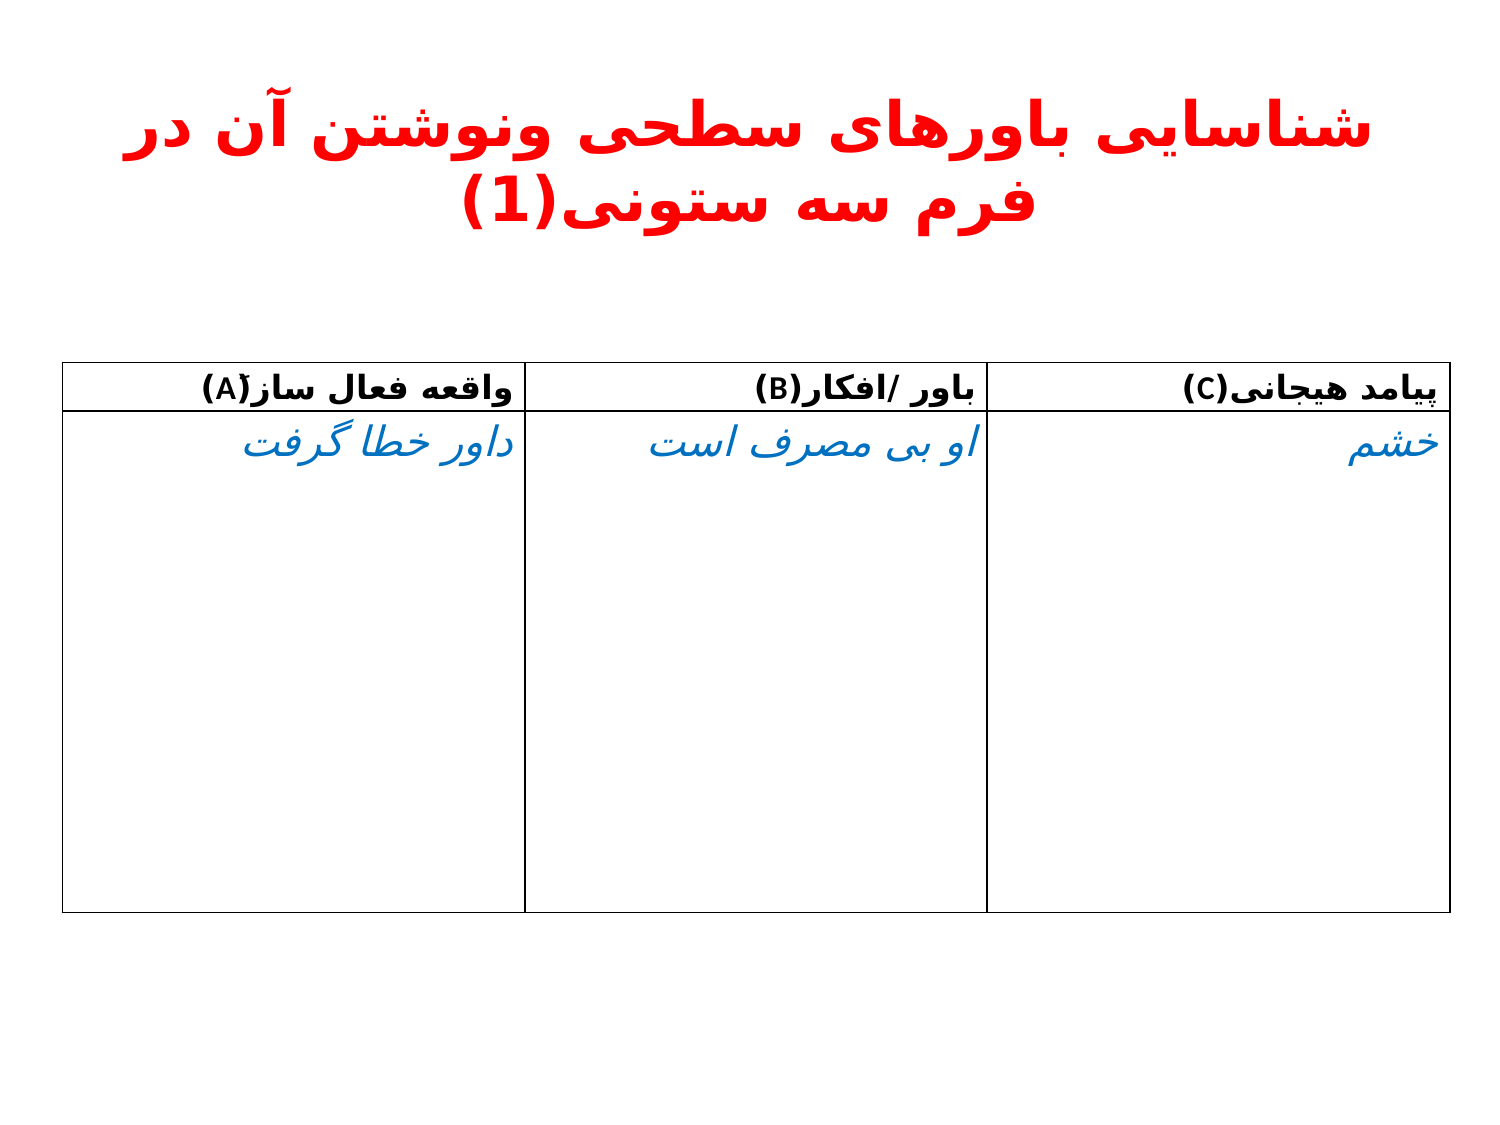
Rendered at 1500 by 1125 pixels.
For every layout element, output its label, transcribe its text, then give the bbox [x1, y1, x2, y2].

table_header پیامد هیجانی(C) [988, 363, 1449, 410]
title شناسایی باورهای سطحی ونوشتن آن در فرم سه ستونی(1) [75, 75, 1425, 243]
table_header واقعه فعال ساز(َA) [63, 363, 524, 410]
table_cell خشم [988, 412, 1449, 912]
table_cell داور خطا گرفت [63, 412, 524, 912]
table_header باور /افکار(B) [526, 363, 986, 410]
table_cell او بی مصرف است [526, 412, 986, 912]
